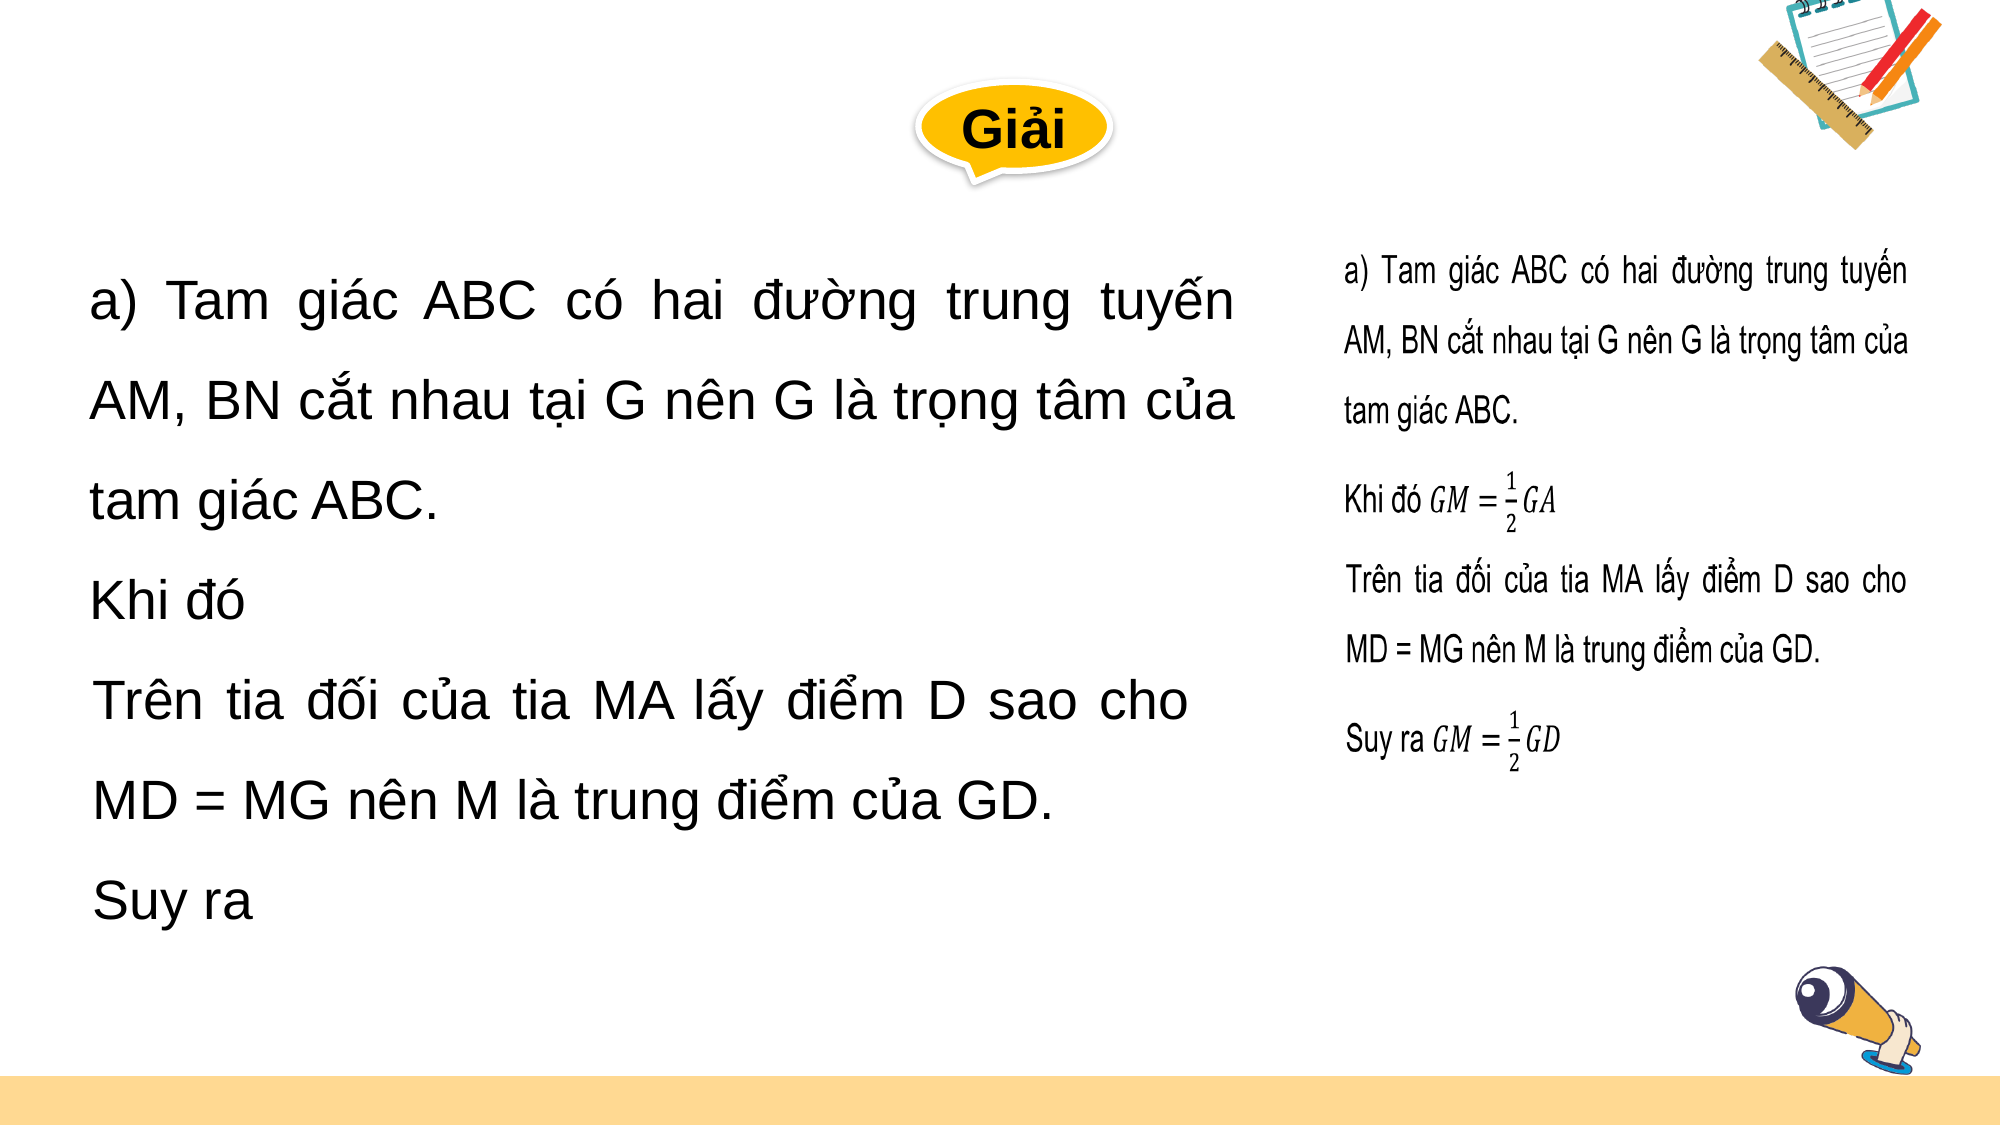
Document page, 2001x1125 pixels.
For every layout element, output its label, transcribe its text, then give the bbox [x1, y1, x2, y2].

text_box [0, 1076, 2000, 1125]
picture [1327, 225, 1945, 784]
text_box Giải [915, 78, 1114, 185]
picture [1794, 966, 1921, 1075]
picture [1757, 0, 1942, 151]
